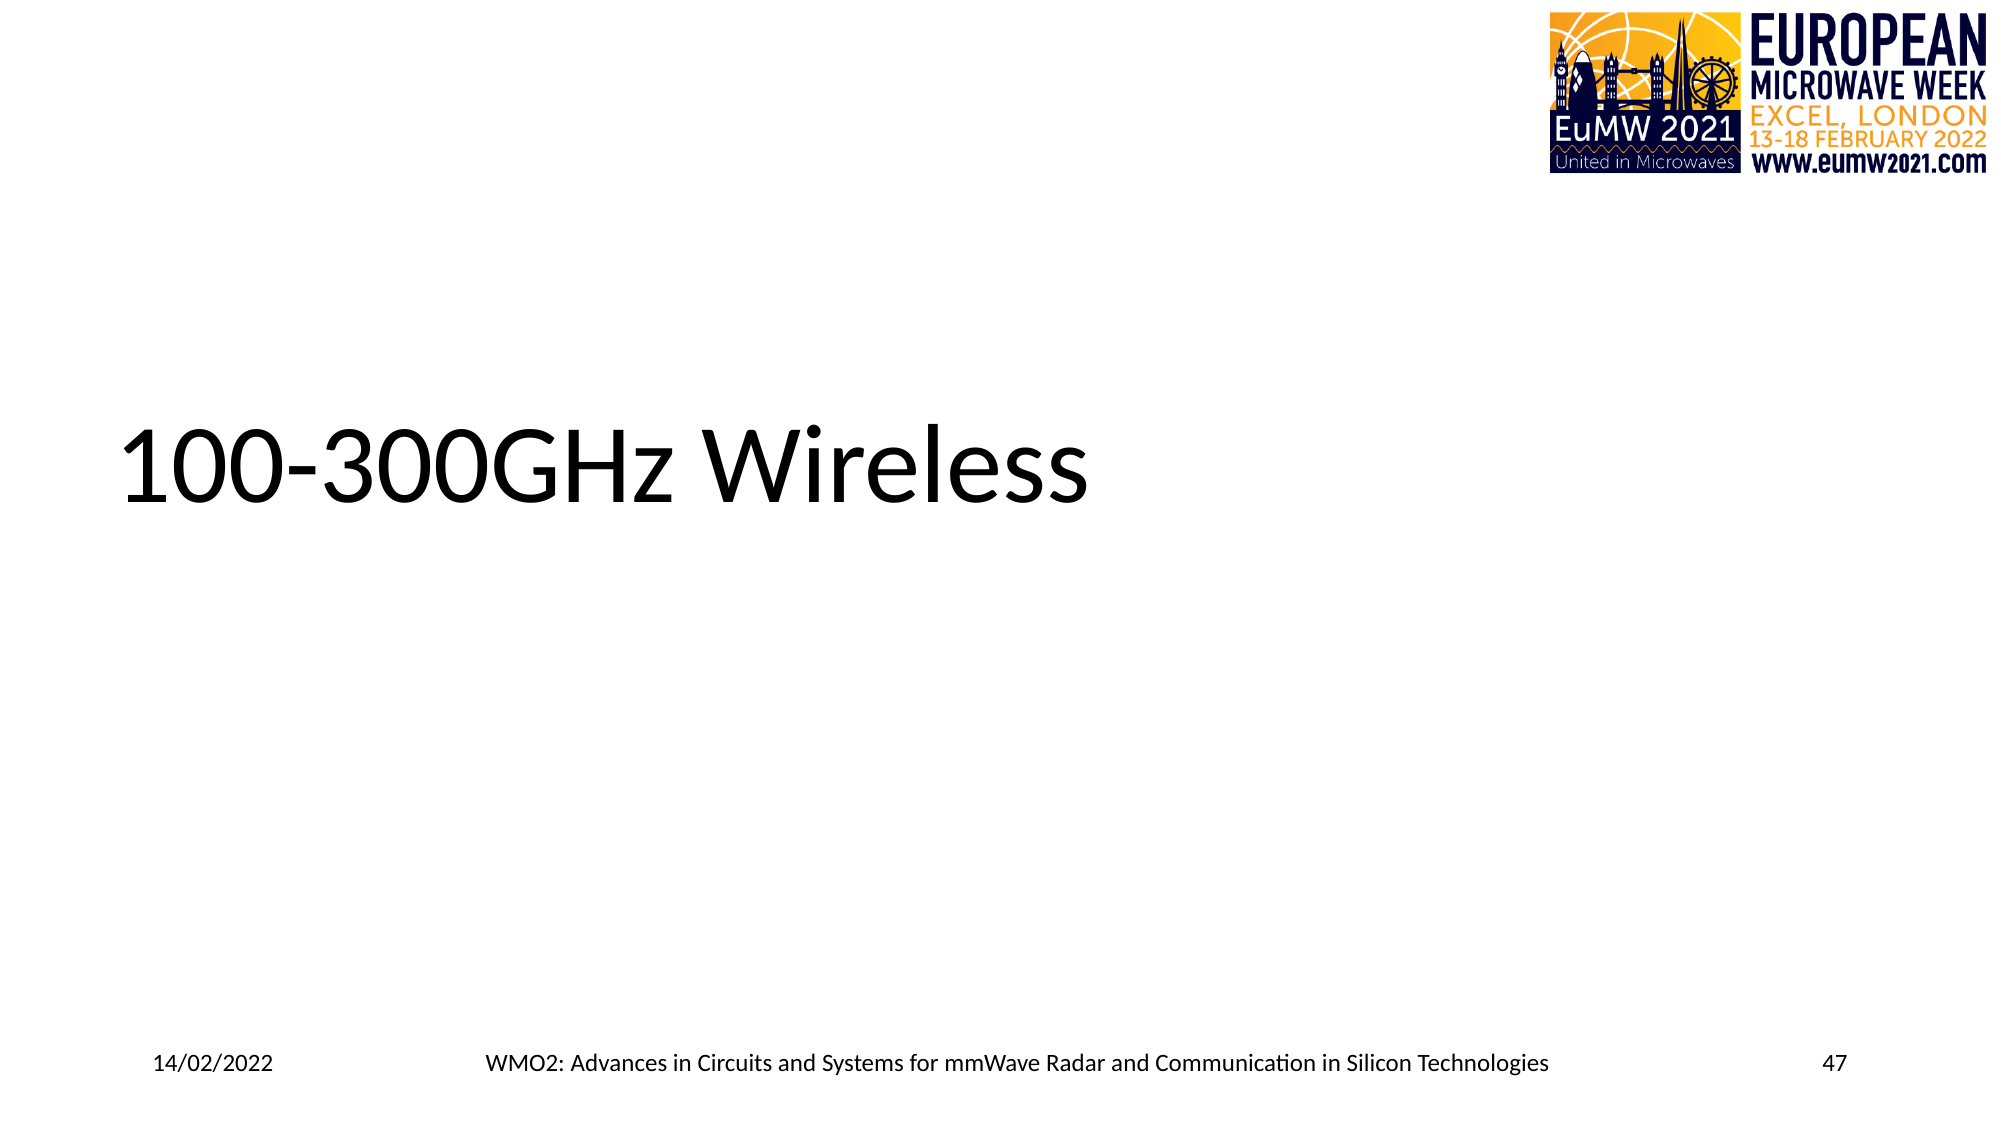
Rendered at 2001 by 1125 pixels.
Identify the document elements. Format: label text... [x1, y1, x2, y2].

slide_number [137, 1042, 324, 1103]
footer WMO2: Advances in Circuits and Systems for mmWave Radar and Communication in Silicon Technologies [437, 1042, 1600, 1103]
slide_number 47 [1733, 1042, 1863, 1103]
text_box 100-300GHz Wireless [114, 422, 1909, 513]
picture [1550, 11, 1988, 175]
